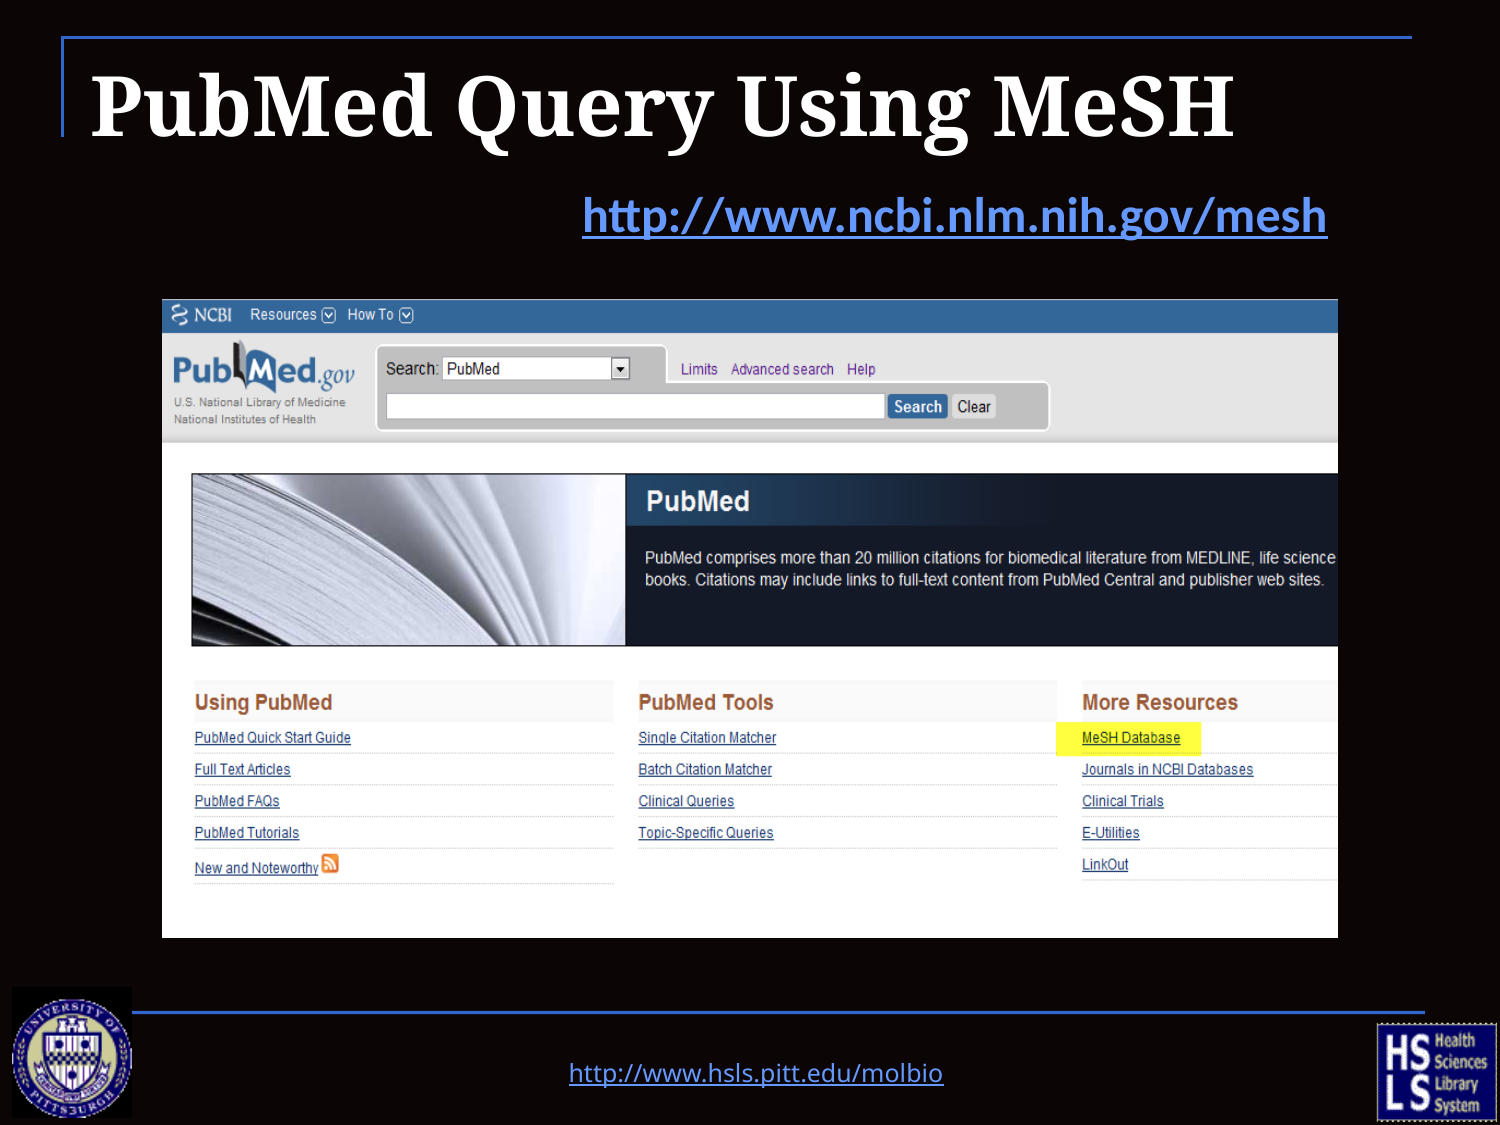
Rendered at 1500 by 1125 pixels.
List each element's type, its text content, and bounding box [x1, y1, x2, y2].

title PubMed Query Using MeSH [74, 45, 1426, 233]
picture [162, 299, 1338, 938]
text_box http://www.ncbi.nlm.nih.gov/mesh [567, 174, 1343, 250]
text_box http://www.hsls.pitt.edu/molbio [162, 1049, 1350, 1099]
picture [1374, 1020, 1500, 1125]
picture [12, 987, 132, 1118]
